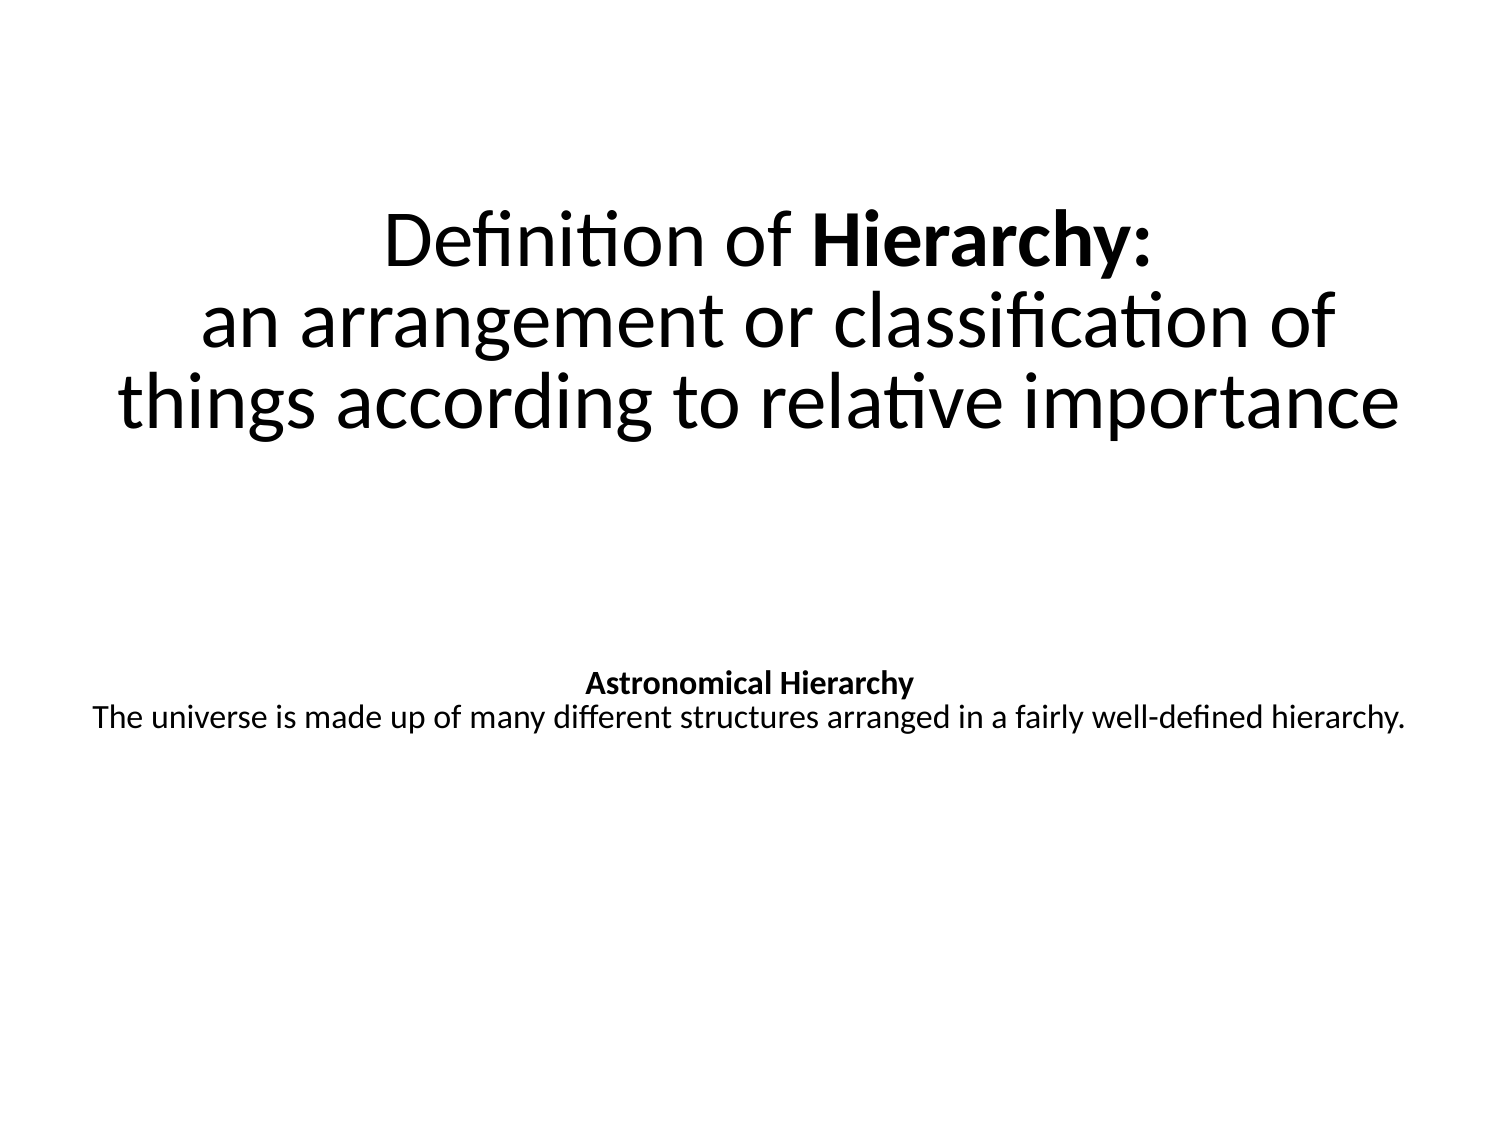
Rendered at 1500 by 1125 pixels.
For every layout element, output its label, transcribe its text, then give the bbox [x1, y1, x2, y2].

text_box Definition of Hierarchy: an arrangement or classification of things according to relative importance [99, 75, 1438, 488]
title Astronomical Hierarchy The universe is made up of many different structures arranged in a fairly well-defined hierarchy. [75, 575, 1425, 763]
